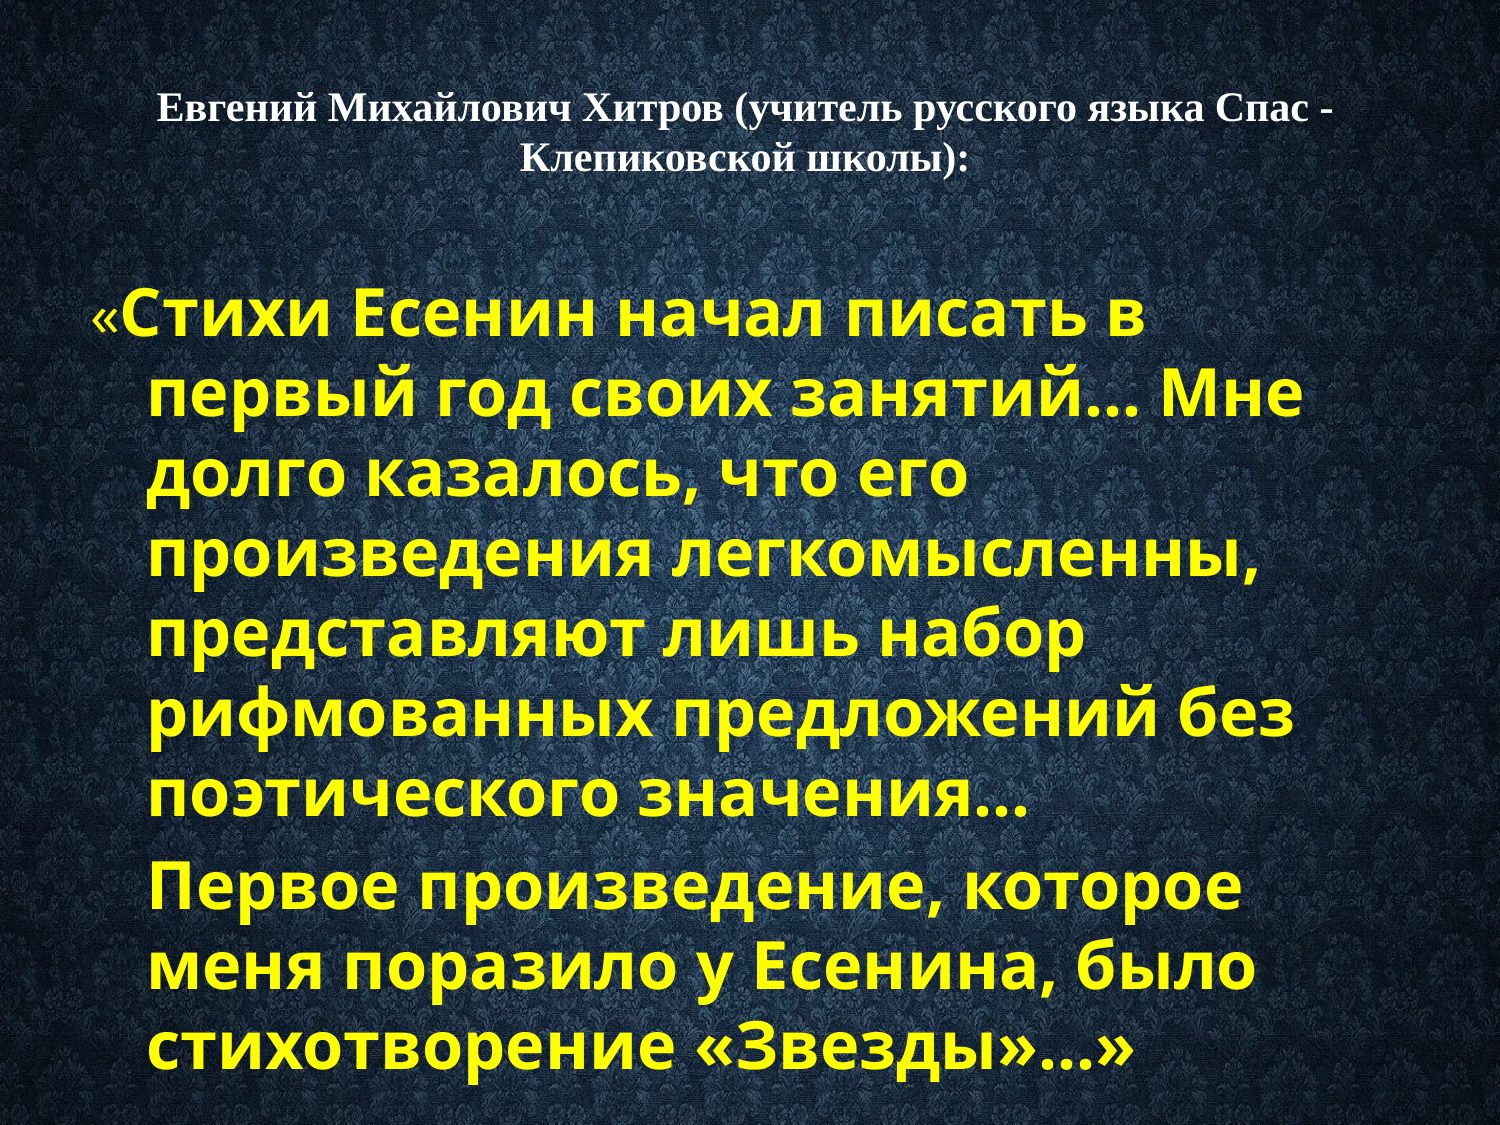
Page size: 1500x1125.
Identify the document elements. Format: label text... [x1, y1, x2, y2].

list «Стихи Есенин начал писать в первый год своих занятий… Мне долго казалось, что его произведения легкомысленны, представляют лишь набор рифмованных предложений без поэтического значения… Первое произведение, которое меня поразило у Есенина, было стихотворение «Звезды»…» [75, 262, 1425, 1005]
picture [0, 0, 1500, 1125]
title Евгений Михайлович Хитров (учитель русского языка Спас - Клепиковской школы): [58, 70, 1432, 258]
